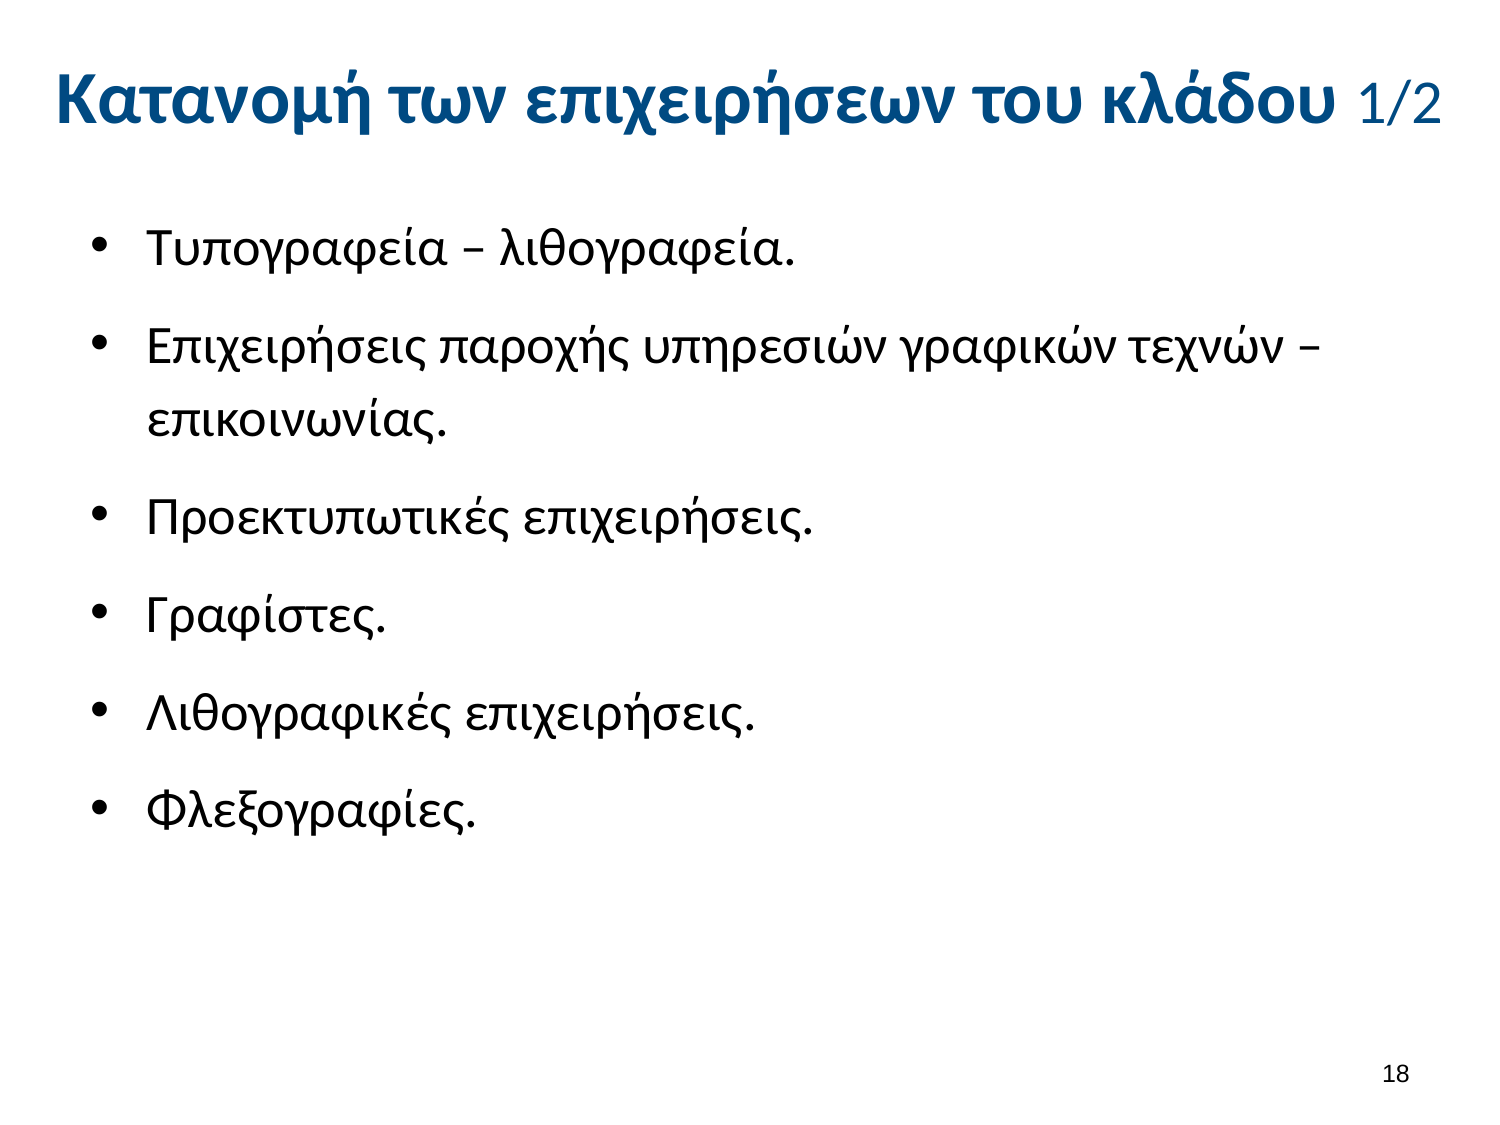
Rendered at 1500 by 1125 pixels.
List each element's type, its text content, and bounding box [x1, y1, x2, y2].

slide_number 17 [1074, 1042, 1425, 1103]
title Κατανομή των επιχειρήσεων του κλάδου 1/2 [0, 19, 1500, 169]
list Τυπογραφεία – λιθογραφεία. Eπιχειρήσεις παροχής υπηρεσιών γραφικών τεχνών – επικοινωνίας. Προεκτυπωτικές επιχειρήσεις. Γραφίστες. Λιθογραφικές επιχειρήσεις. Φλεξογραφίες. [75, 196, 1425, 1024]
